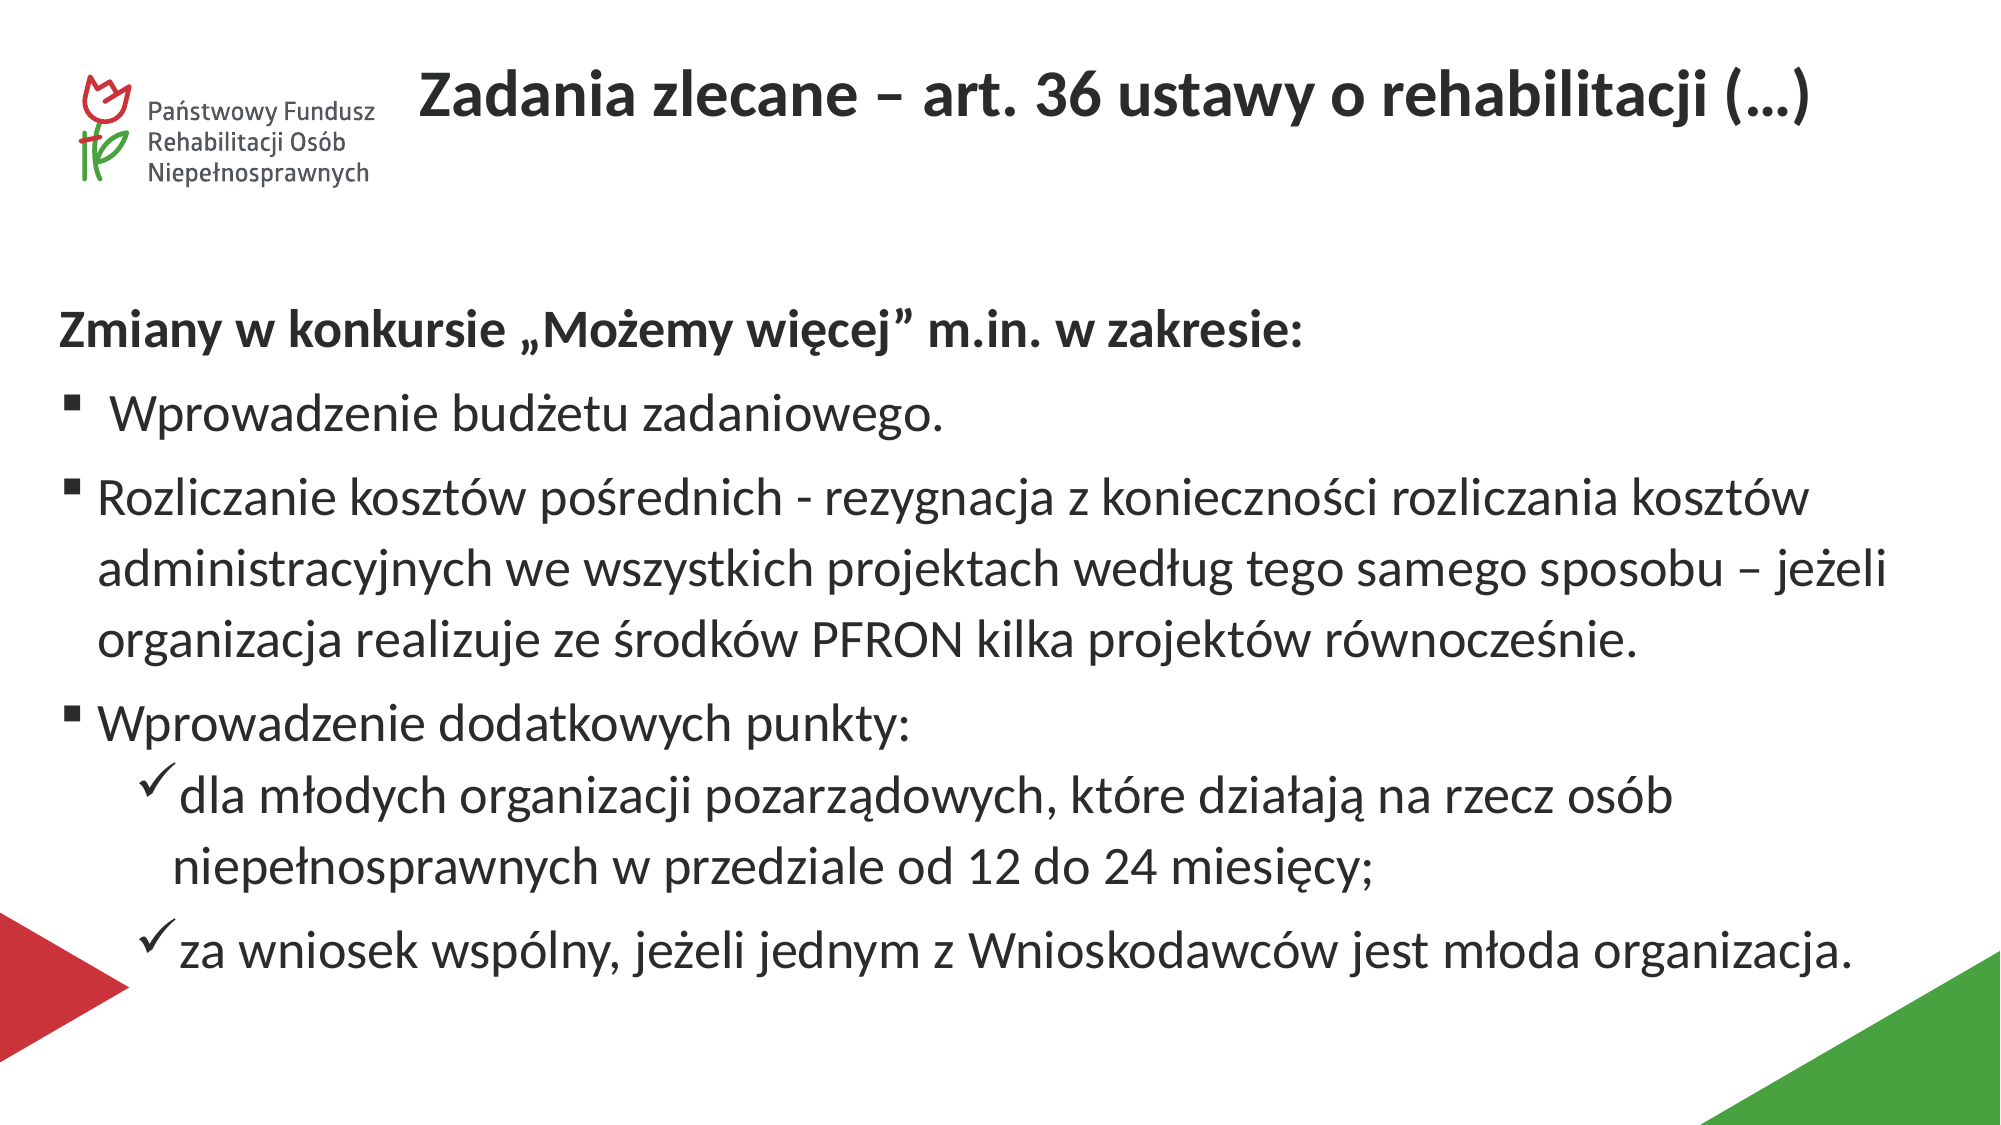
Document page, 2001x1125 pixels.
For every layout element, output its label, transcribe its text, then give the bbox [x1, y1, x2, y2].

text_box Zmiany w konkursie „Możemy więcej” m.in. w zakresie: Wprowadzenie budżetu zadaniowego. Rozliczanie kosztów pośrednich - rezygnacja z konieczności rozliczania kosztów administracyjnych we wszystkich projektach według tego samego sposobu – jeżeli organizacja realizuje ze środków PFRON kilka projektów równocześnie. Wprowadzenie dodatkowych punkty: dla młodych organizacji pozarządowych, które działają na rzecz osób niepełnosprawnych w przedziale od 12 do 24 miesięcy; za wniosek wspólny, jeżeli jednym z Wnioskodawców jest młoda organizacja. [45, 204, 1955, 1036]
text_box Zadania zlecane – art. 36 ustawy o rehabilitacji (…) [404, 43, 1895, 139]
